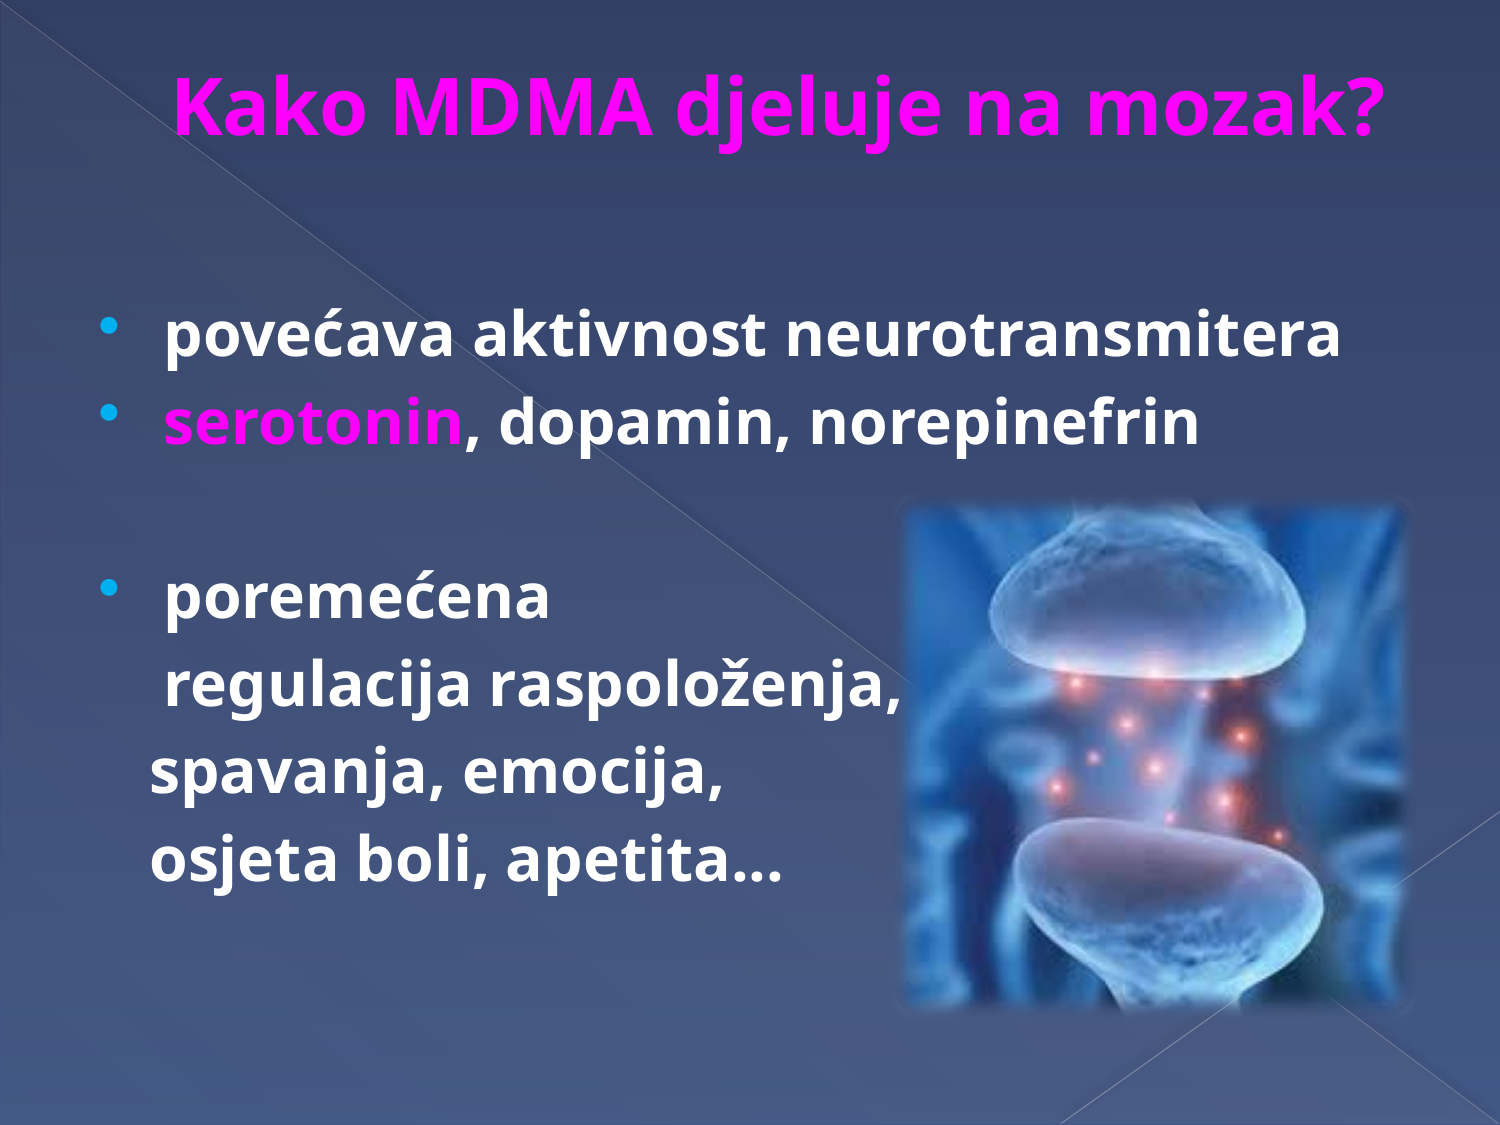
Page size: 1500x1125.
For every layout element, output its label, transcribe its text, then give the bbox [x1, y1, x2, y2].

picture [890, 491, 1419, 1020]
title Kako MDMA djeluje na mozak? [75, 43, 1425, 164]
list povećava aktivnost neurotransmitera serotonin, dopamin, norepinefrin poremećena regulacija raspoloženja, spavanja, emocija, osjeta boli, apetita... [74, 198, 1426, 1060]
